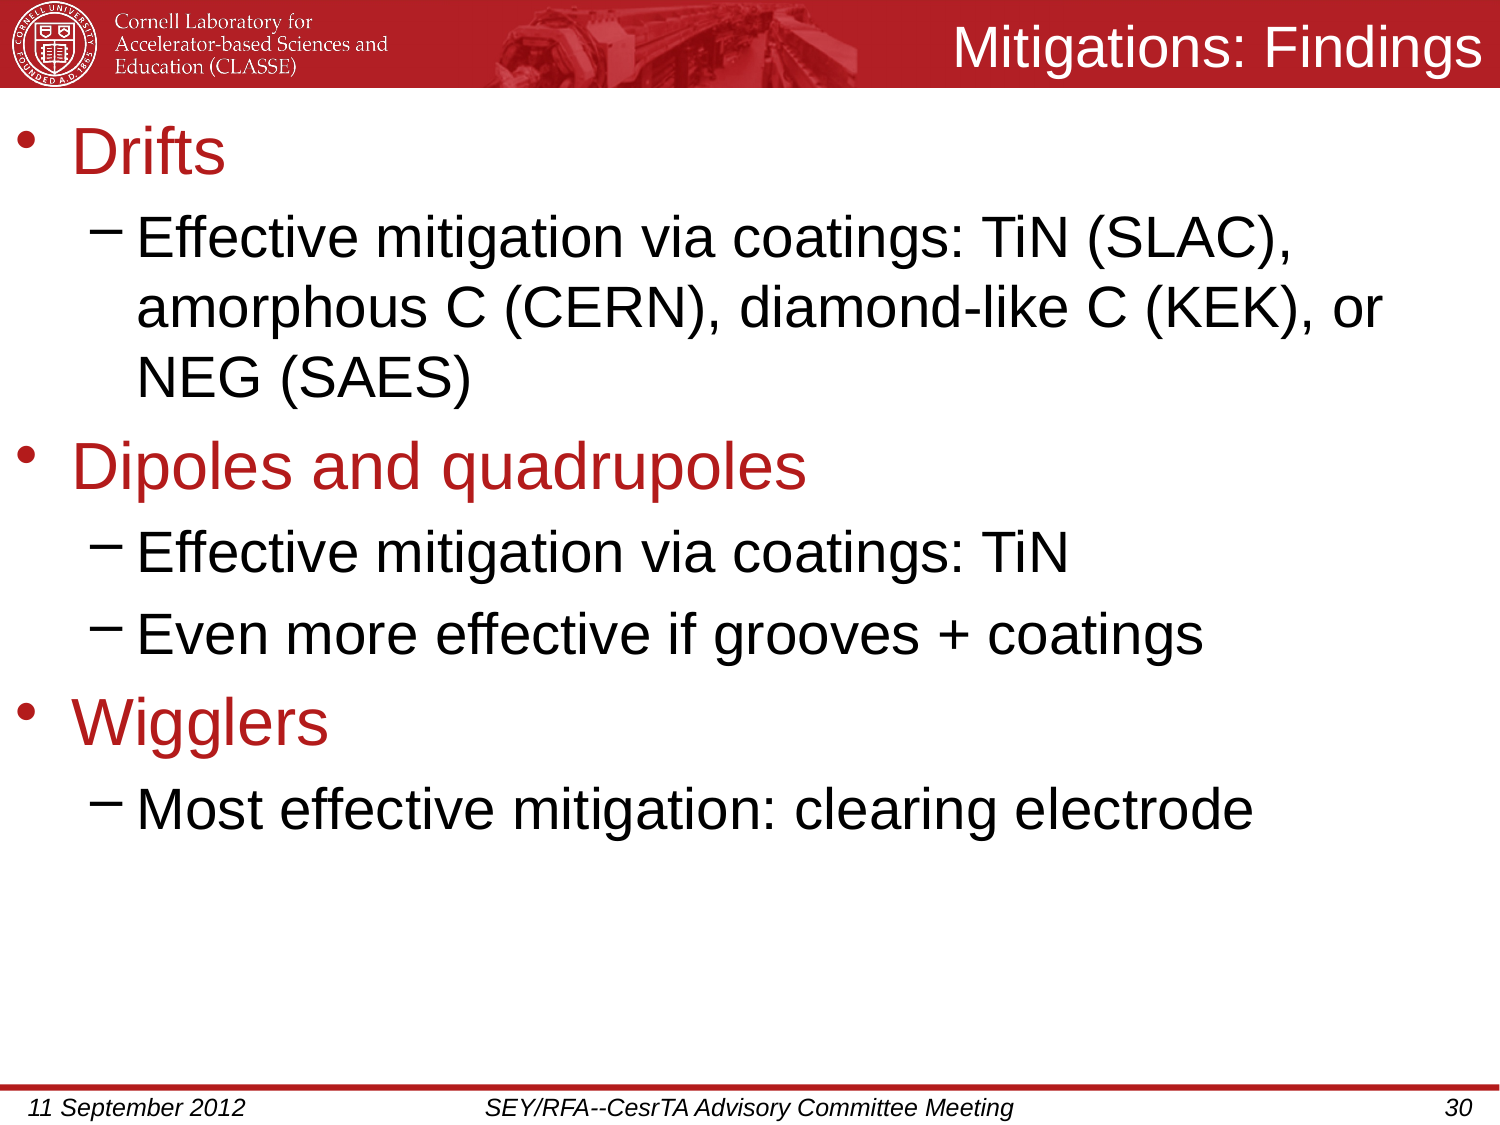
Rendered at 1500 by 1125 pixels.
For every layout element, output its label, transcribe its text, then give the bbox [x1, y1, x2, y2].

picture [0, 0, 412, 88]
slide_number 30 [1374, 1087, 1488, 1125]
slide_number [12, 1087, 299, 1125]
list Drifts Effective mitigation via coatings: TiN (SLAC), amorphous C (CERN), diamond-like C (KEK), or NEG (SAES) Dipoles and quadrupoles Effective mitigation via coatings: TiN Even more effective if grooves + coatings Wigglers Most effective mitigation: clearing electrode [0, 99, 1500, 1076]
footer SEY/RFA--CesrTA Advisory Committee Meeting [299, 1087, 1201, 1125]
title Mitigations: Findings [412, 0, 1500, 88]
